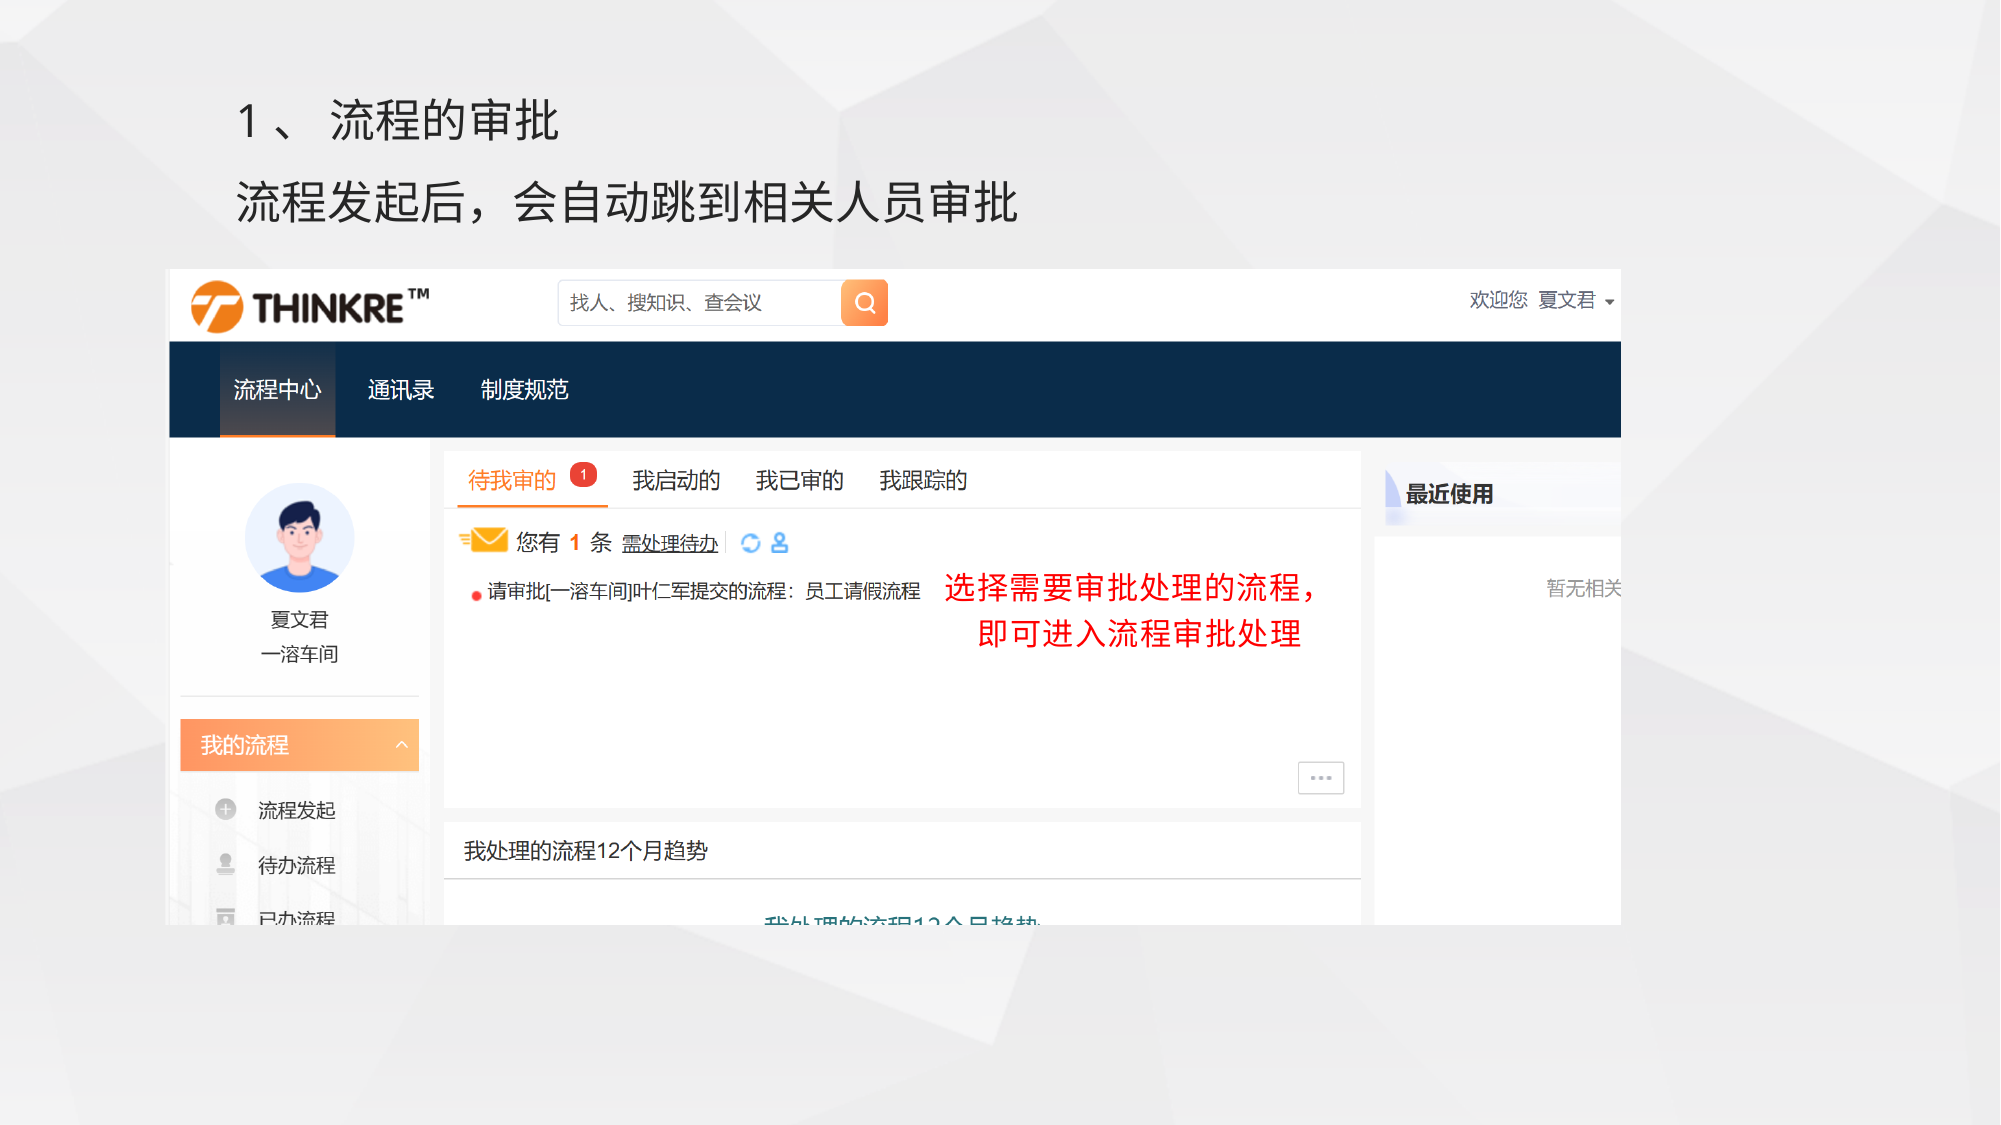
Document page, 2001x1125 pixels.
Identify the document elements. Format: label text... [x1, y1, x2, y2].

picture [0, 0, 2001, 1125]
text_box 1、 流程的审批 流程发起后，会自动跳到相关人员审批 [233, 64, 1553, 158]
